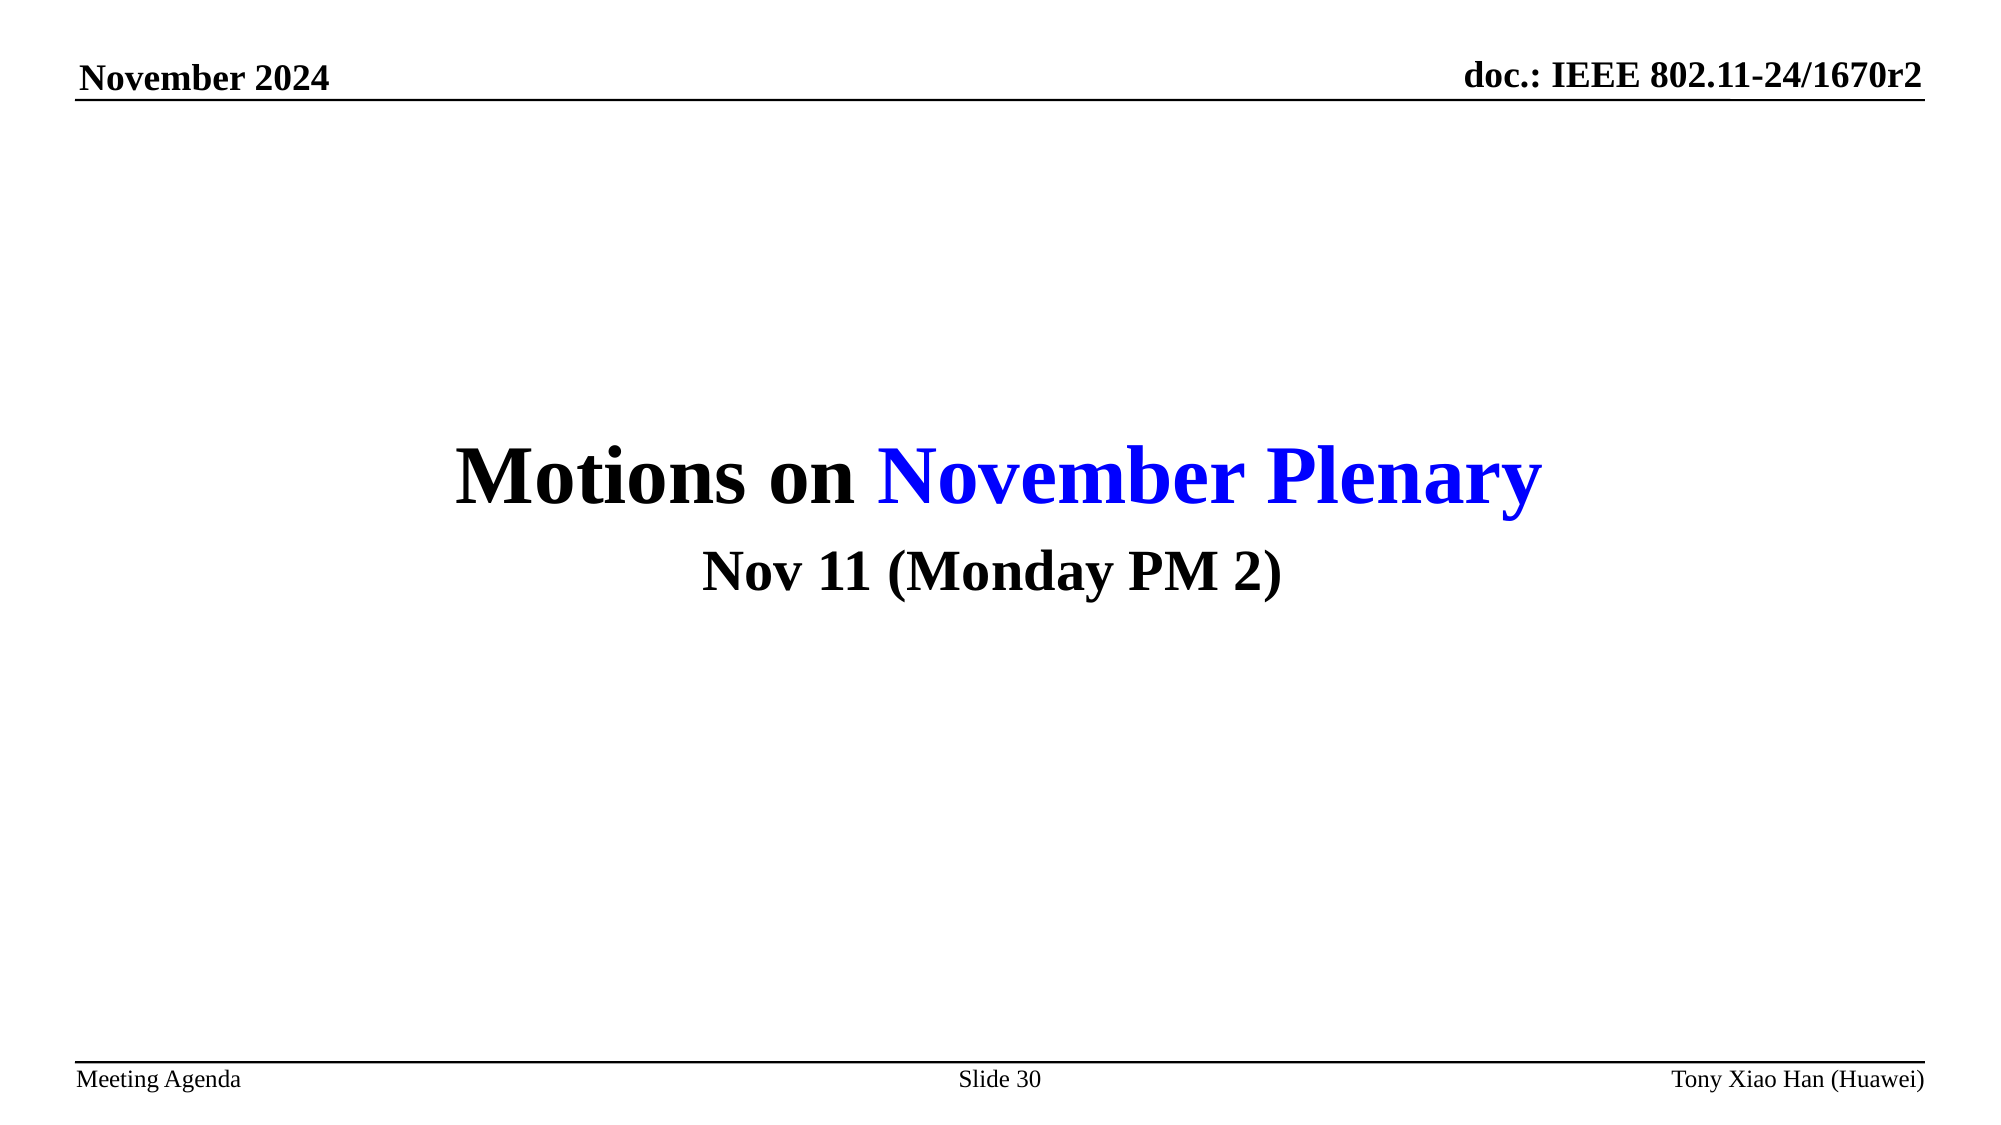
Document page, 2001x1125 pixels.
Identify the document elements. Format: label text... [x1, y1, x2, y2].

text_box Motions on November Plenary Nov 11 (Monday PM 2) [0, 412, 2000, 950]
